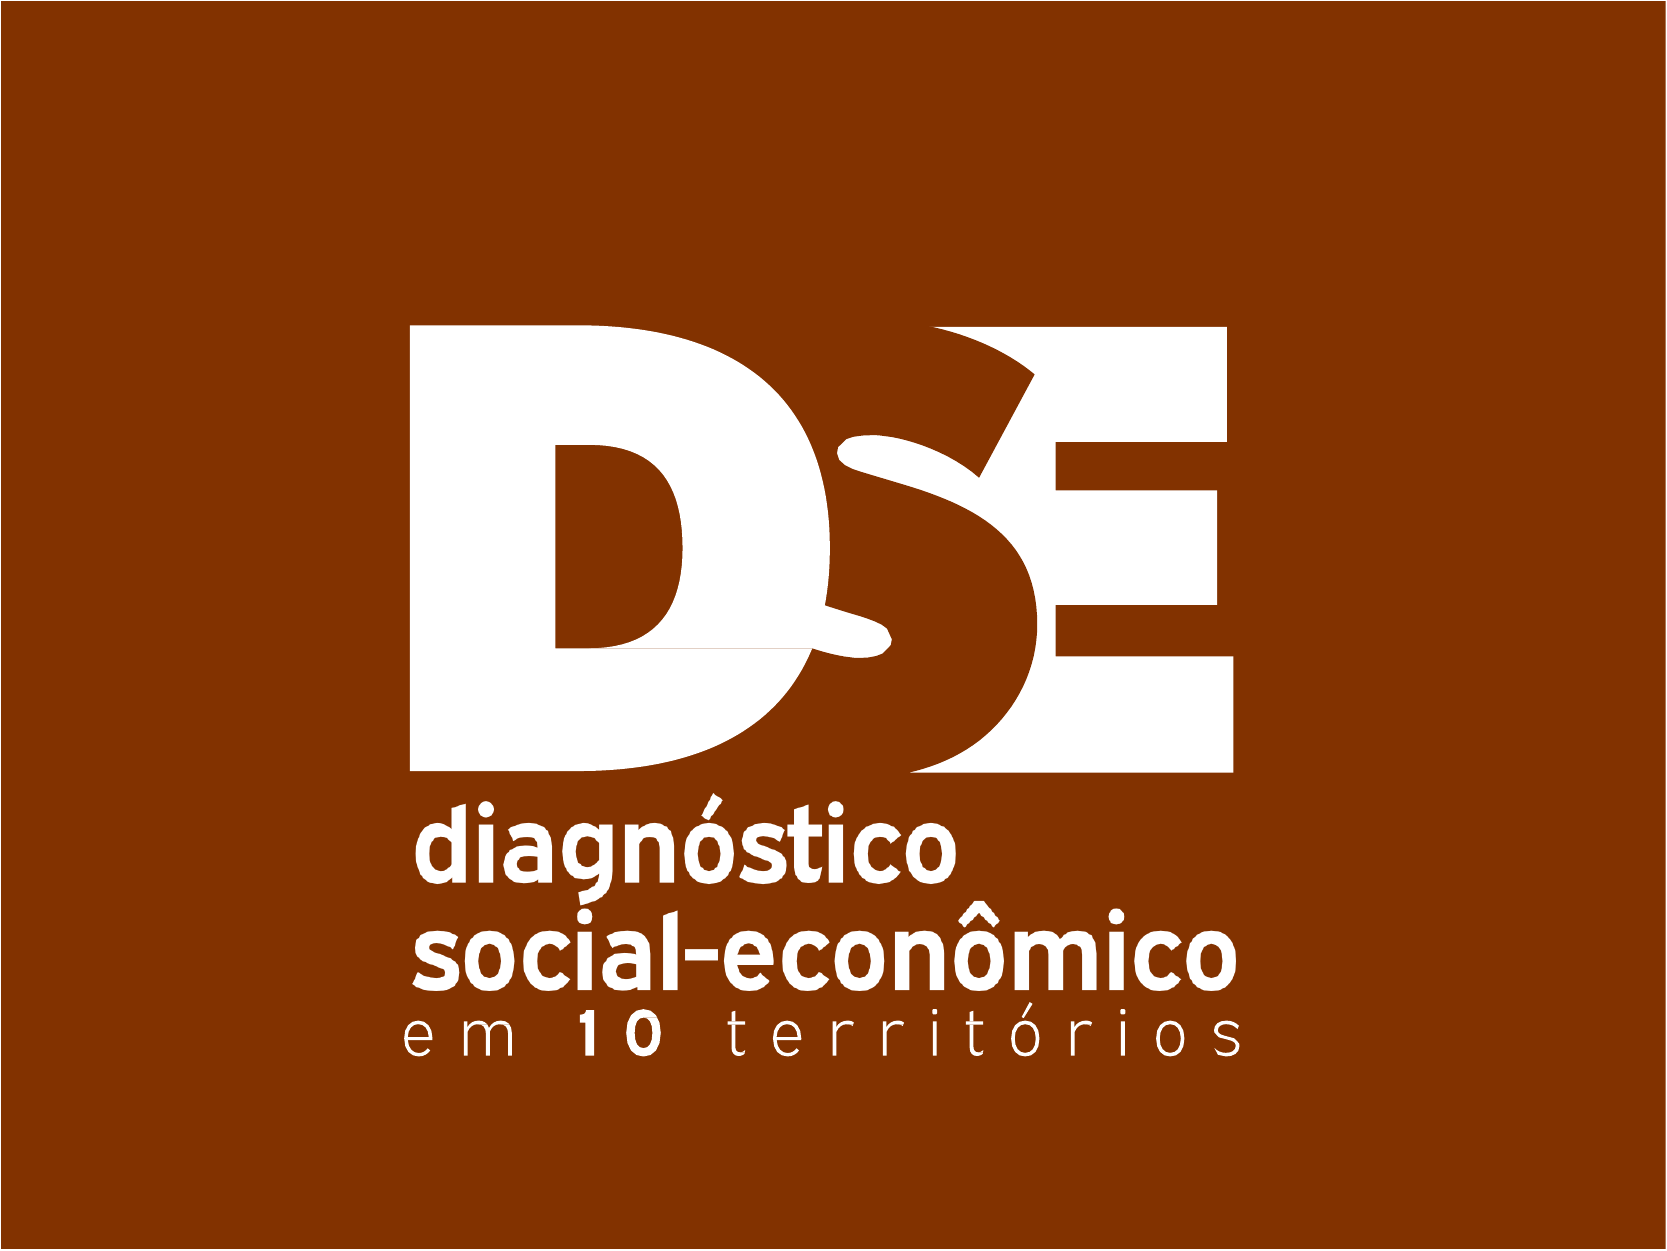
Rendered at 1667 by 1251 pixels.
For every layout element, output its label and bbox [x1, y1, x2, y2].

text_box [932, 1021, 937, 1056]
text_box [1214, 1020, 1240, 1057]
text_box [1021, 1002, 1033, 1019]
text_box [965, 1010, 984, 1056]
text_box [404, 1020, 433, 1057]
text_box [727, 1010, 746, 1056]
text_box [772, 1020, 802, 1057]
text_box [579, 1010, 595, 1056]
text_box [1120, 1021, 1125, 1056]
picture [412, 793, 1236, 991]
text_box [832, 1020, 854, 1056]
text_box [1011, 1020, 1040, 1057]
text_box [463, 1020, 512, 1056]
text_box [1156, 1020, 1185, 1057]
text_box [1, 1, 1666, 1249]
text_box [1070, 1020, 1093, 1056]
text_box [626, 1009, 661, 1057]
text_box [409, 320, 1234, 780]
text_box [882, 1020, 905, 1056]
